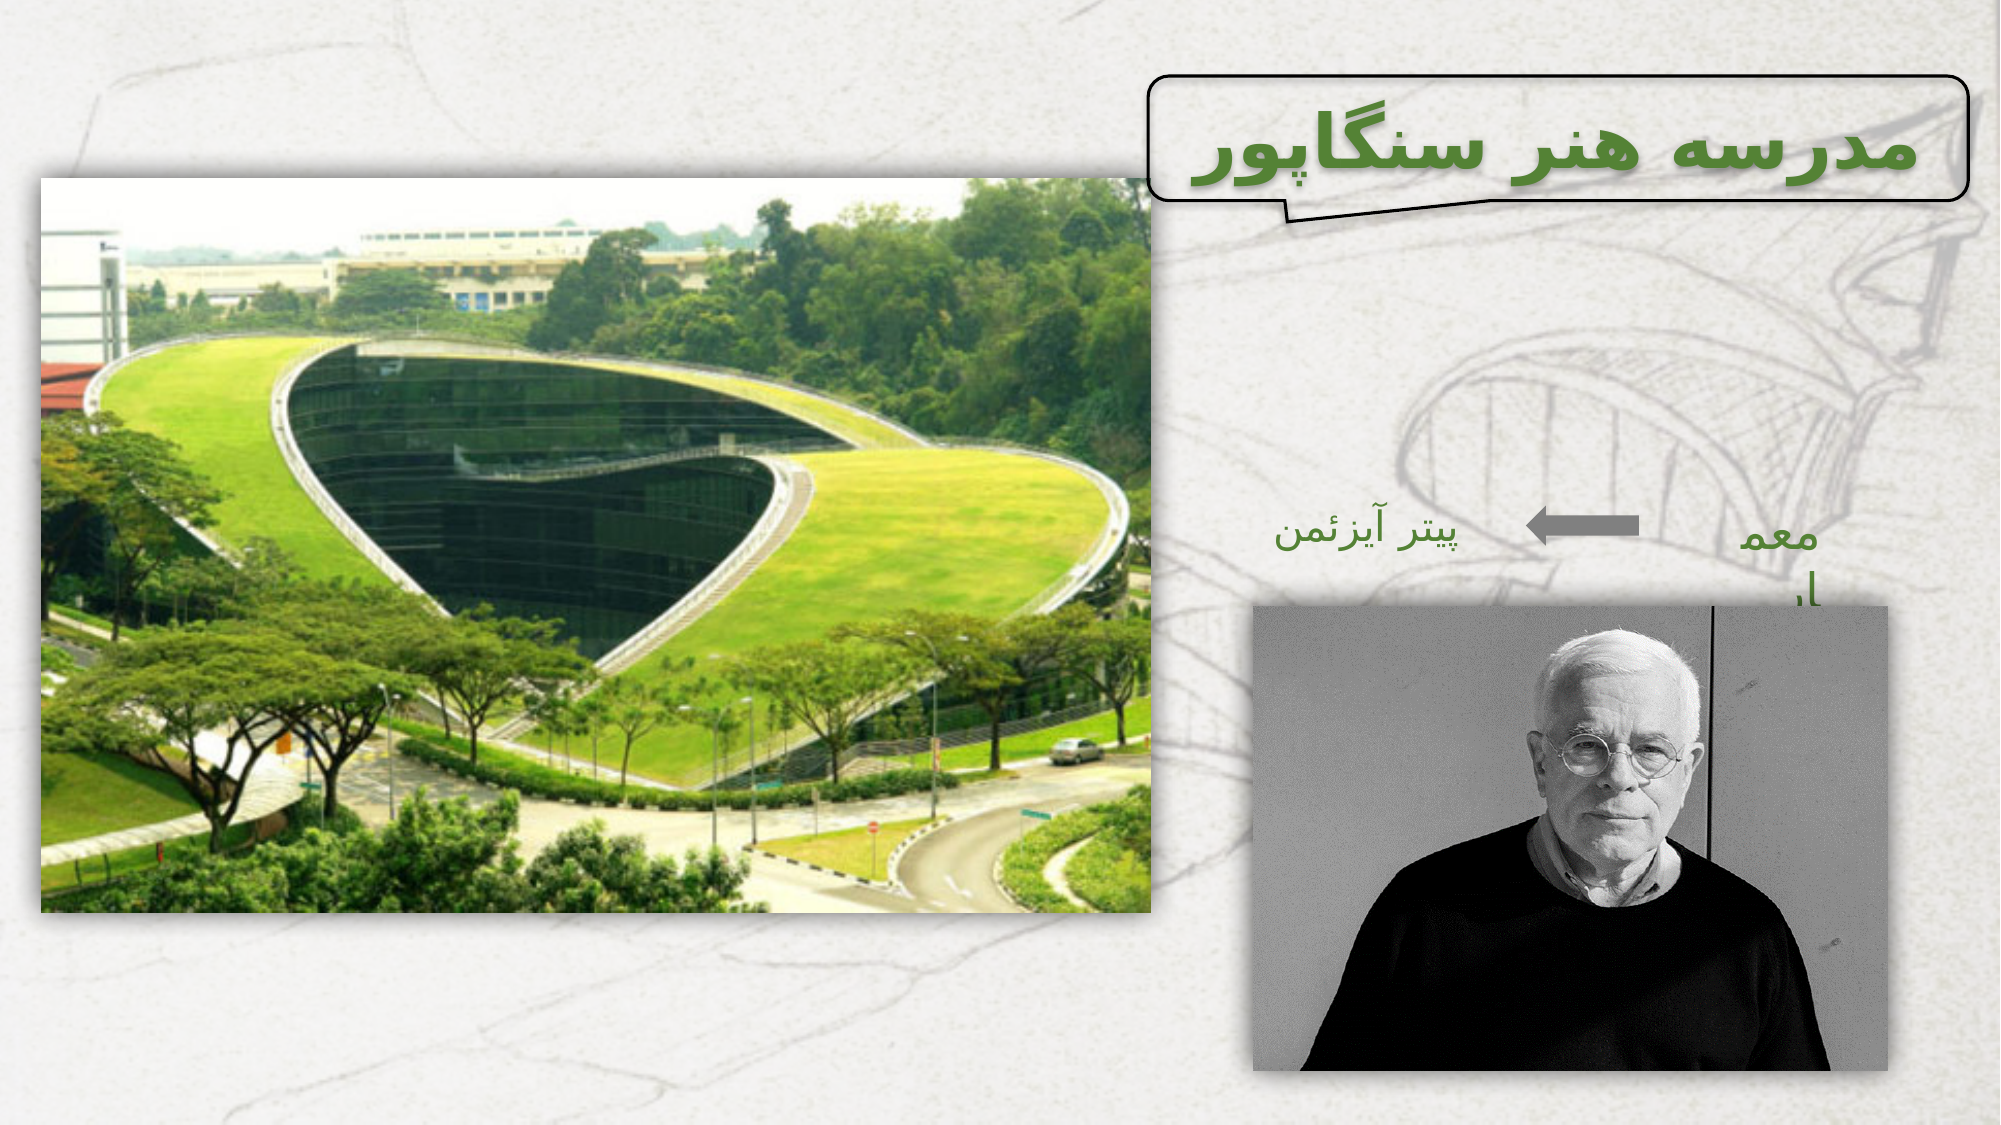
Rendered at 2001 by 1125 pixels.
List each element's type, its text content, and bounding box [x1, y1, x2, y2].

text_box [1524, 503, 1640, 549]
picture [41, 178, 1151, 913]
text_box پیتر آیزئمن [1258, 492, 1475, 558]
text_box معمار [1712, 492, 1836, 582]
picture [1253, 606, 1888, 1071]
text_box مدرسه هنر سنگاپور [1147, 74, 1970, 223]
